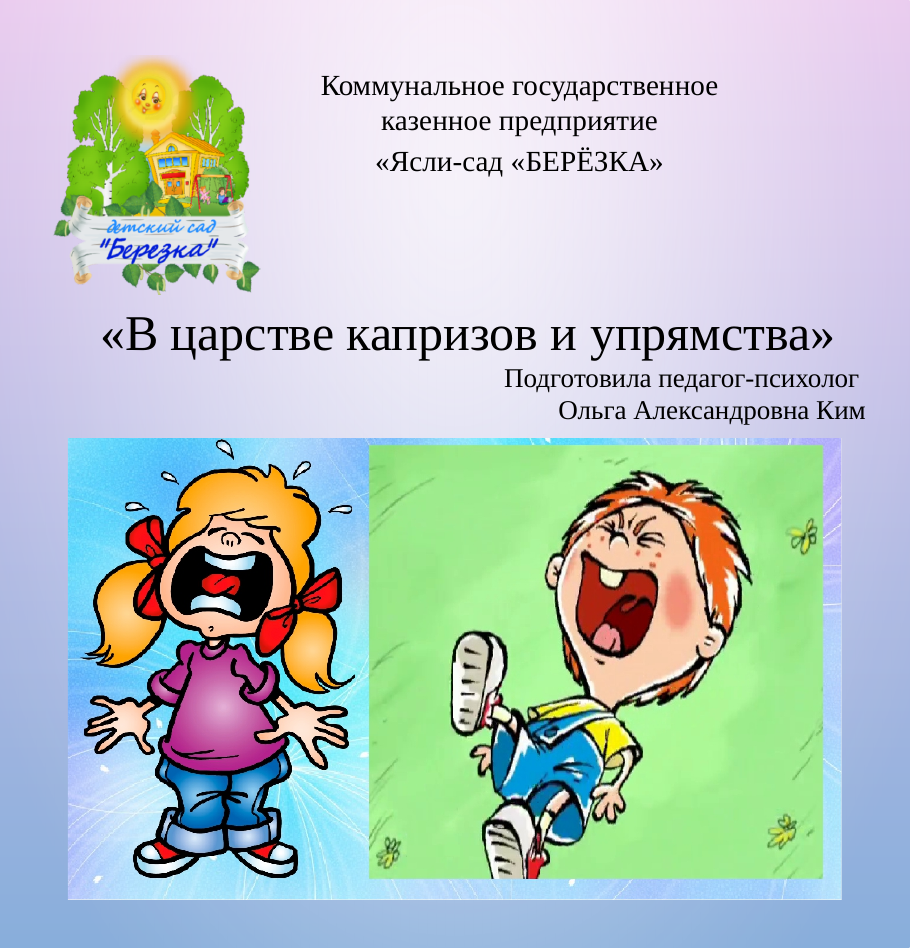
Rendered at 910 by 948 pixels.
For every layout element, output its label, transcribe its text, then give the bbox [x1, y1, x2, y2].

text_box Коммунальное государственное казенное предприятие «Ясли-сад «БЕРЁЗКА» [289, 61, 751, 183]
picture [67, 438, 842, 900]
text_box «В царстве капризов и упрямства» Подготовила педагог-психолог Ольга Александровна Ким [59, 294, 877, 463]
picture [39, 55, 278, 296]
